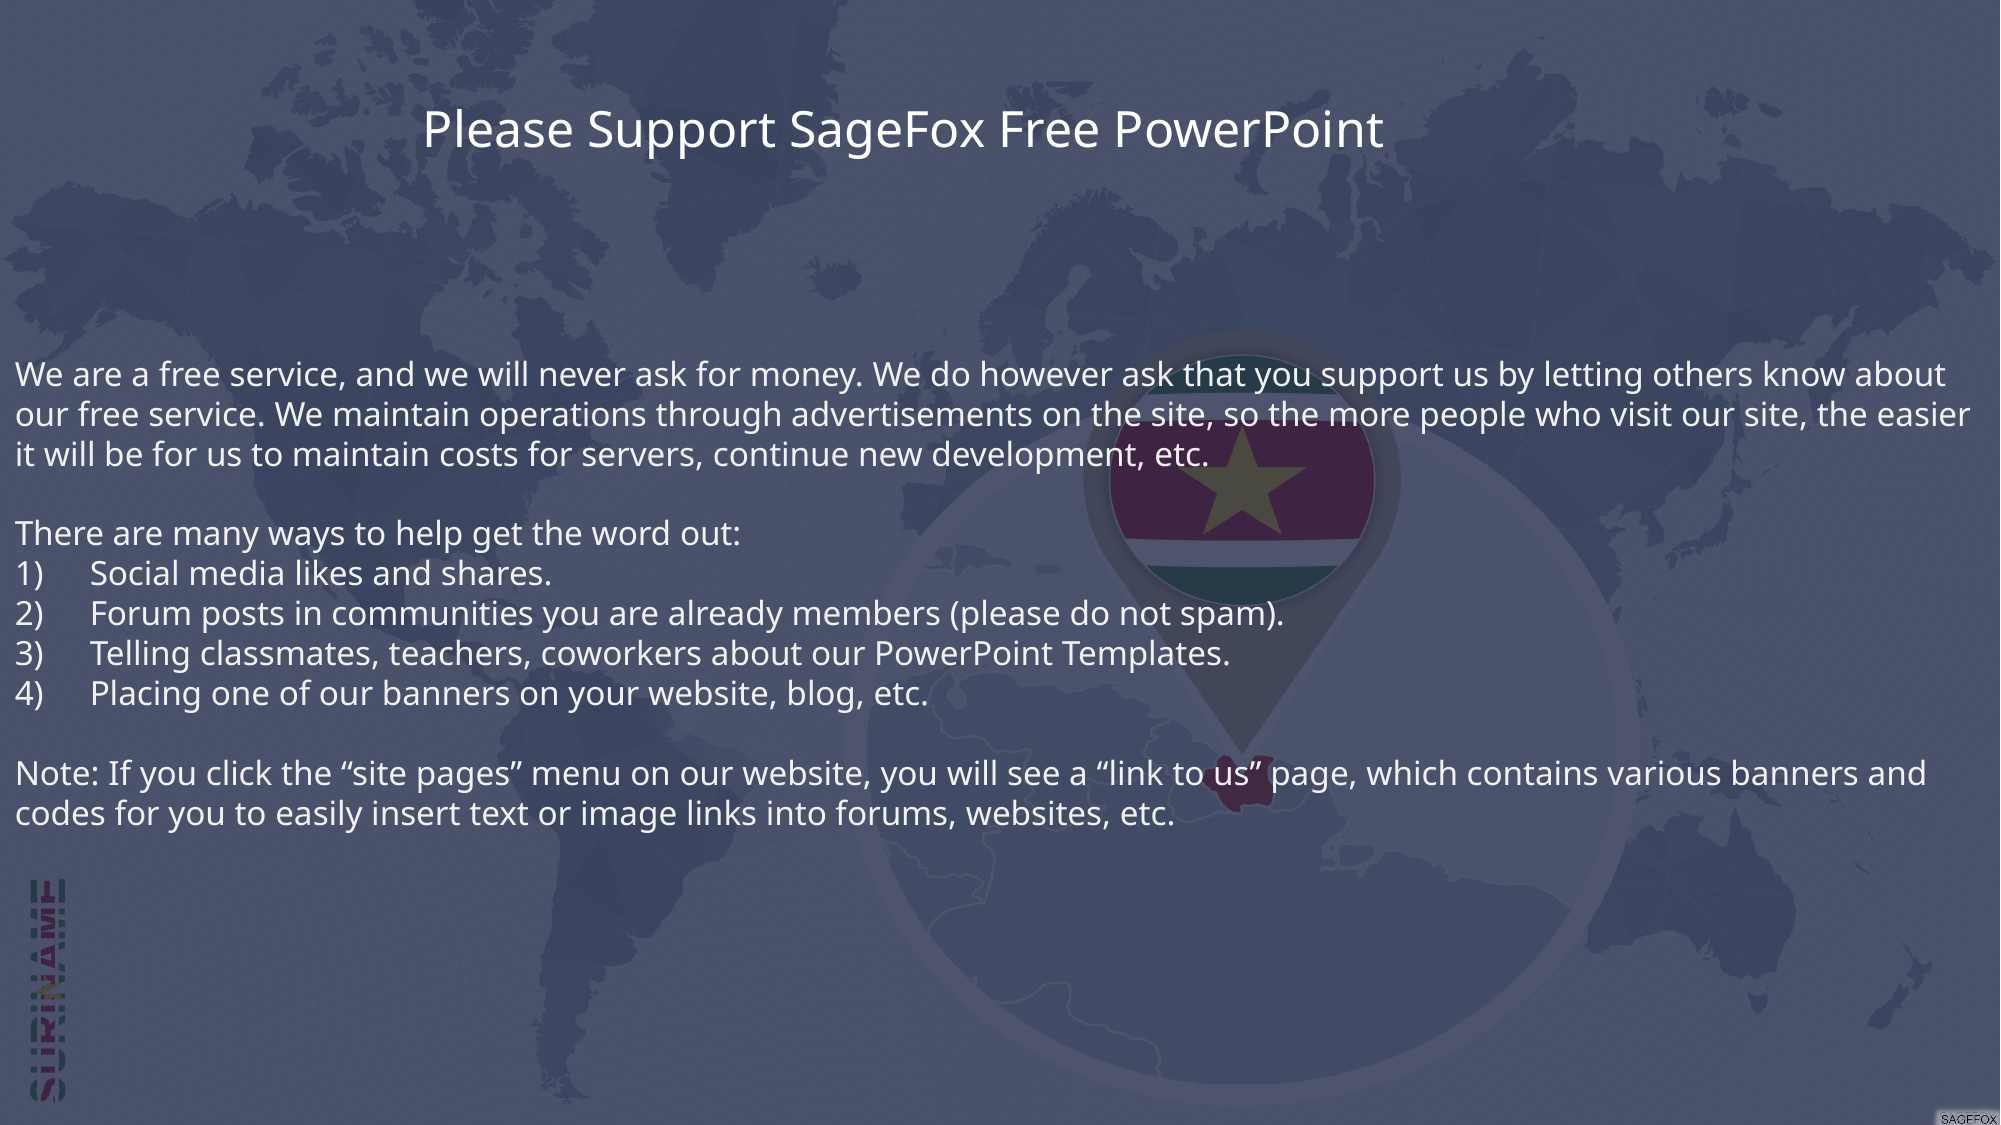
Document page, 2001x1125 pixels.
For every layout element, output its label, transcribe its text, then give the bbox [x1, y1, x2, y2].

text_box We are a free service, and we will never ask for money. We do however ask that you support us by letting others know about our free service. We maintain operations through advertisements on the site, so the more people who visit our site, the easier it will be for us to maintain costs for servers, continue new development, etc. There are many ways to help get the word out: Social media likes and shares. Forum posts in communities you are already members (please do not spam). Telling classmates, teachers, coworkers about our PowerPoint Templates. Placing one of our banners on your website, blog, etc. Note: If you click the “site pages” menu on our website, you will see a “link to us” page, which contains various banners and codes for you to easily insert text or image links into forums, websites, etc. [0, 0, 2000, 1125]
picture [1938, 1114, 1999, 1125]
title Please Support SageFox Free PowerPoint [363, 72, 1444, 190]
